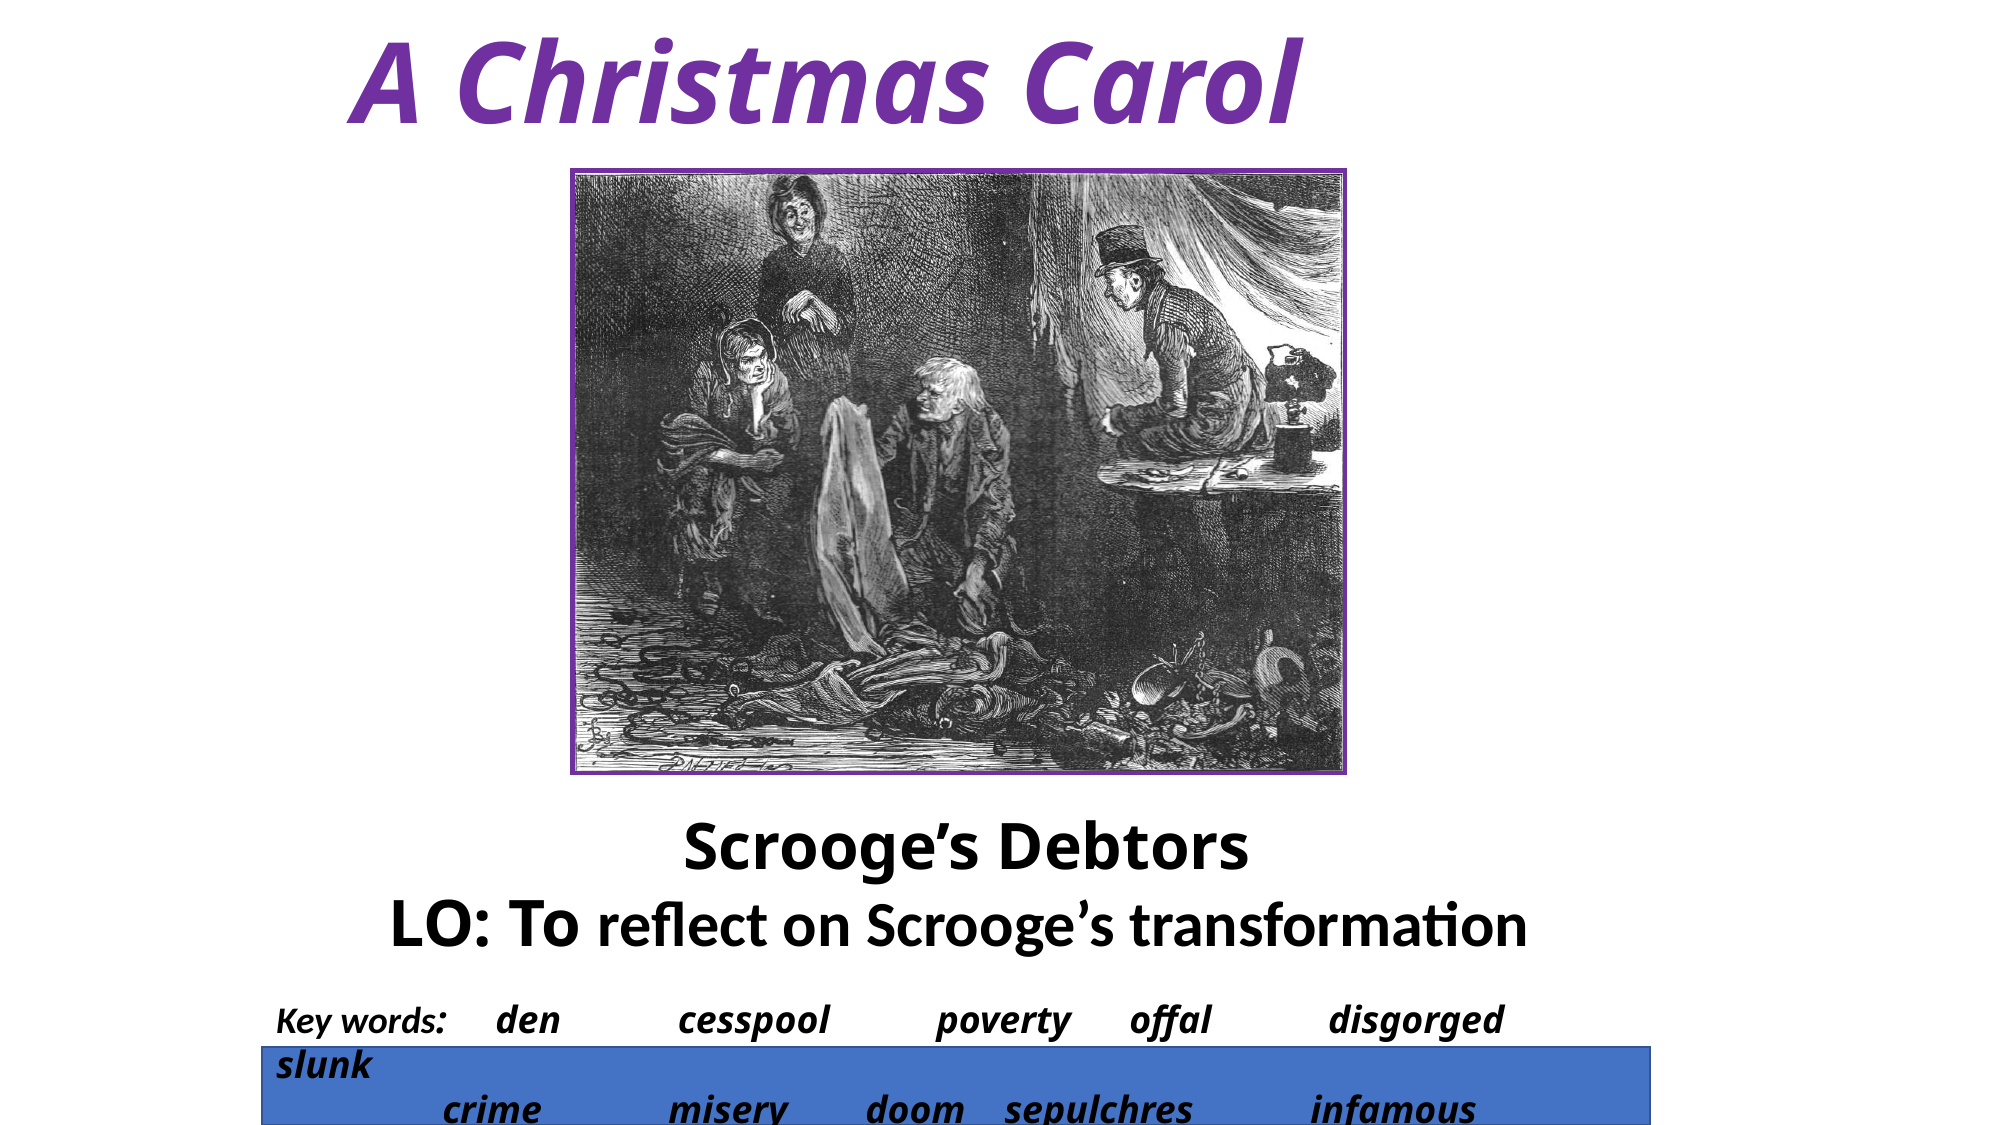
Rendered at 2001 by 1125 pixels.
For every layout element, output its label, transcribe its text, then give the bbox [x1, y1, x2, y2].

list Scrooge’s Debtors LO: To reflect on Scrooge’s transformation [208, 786, 1709, 970]
title A Christmas Carol [338, 101, 1689, 209]
text_box Key words: den cesspool poverty offal disgorged slunk crime misery doom sepulchres infamous plunder [261, 1046, 1651, 1125]
picture [574, 172, 1343, 771]
